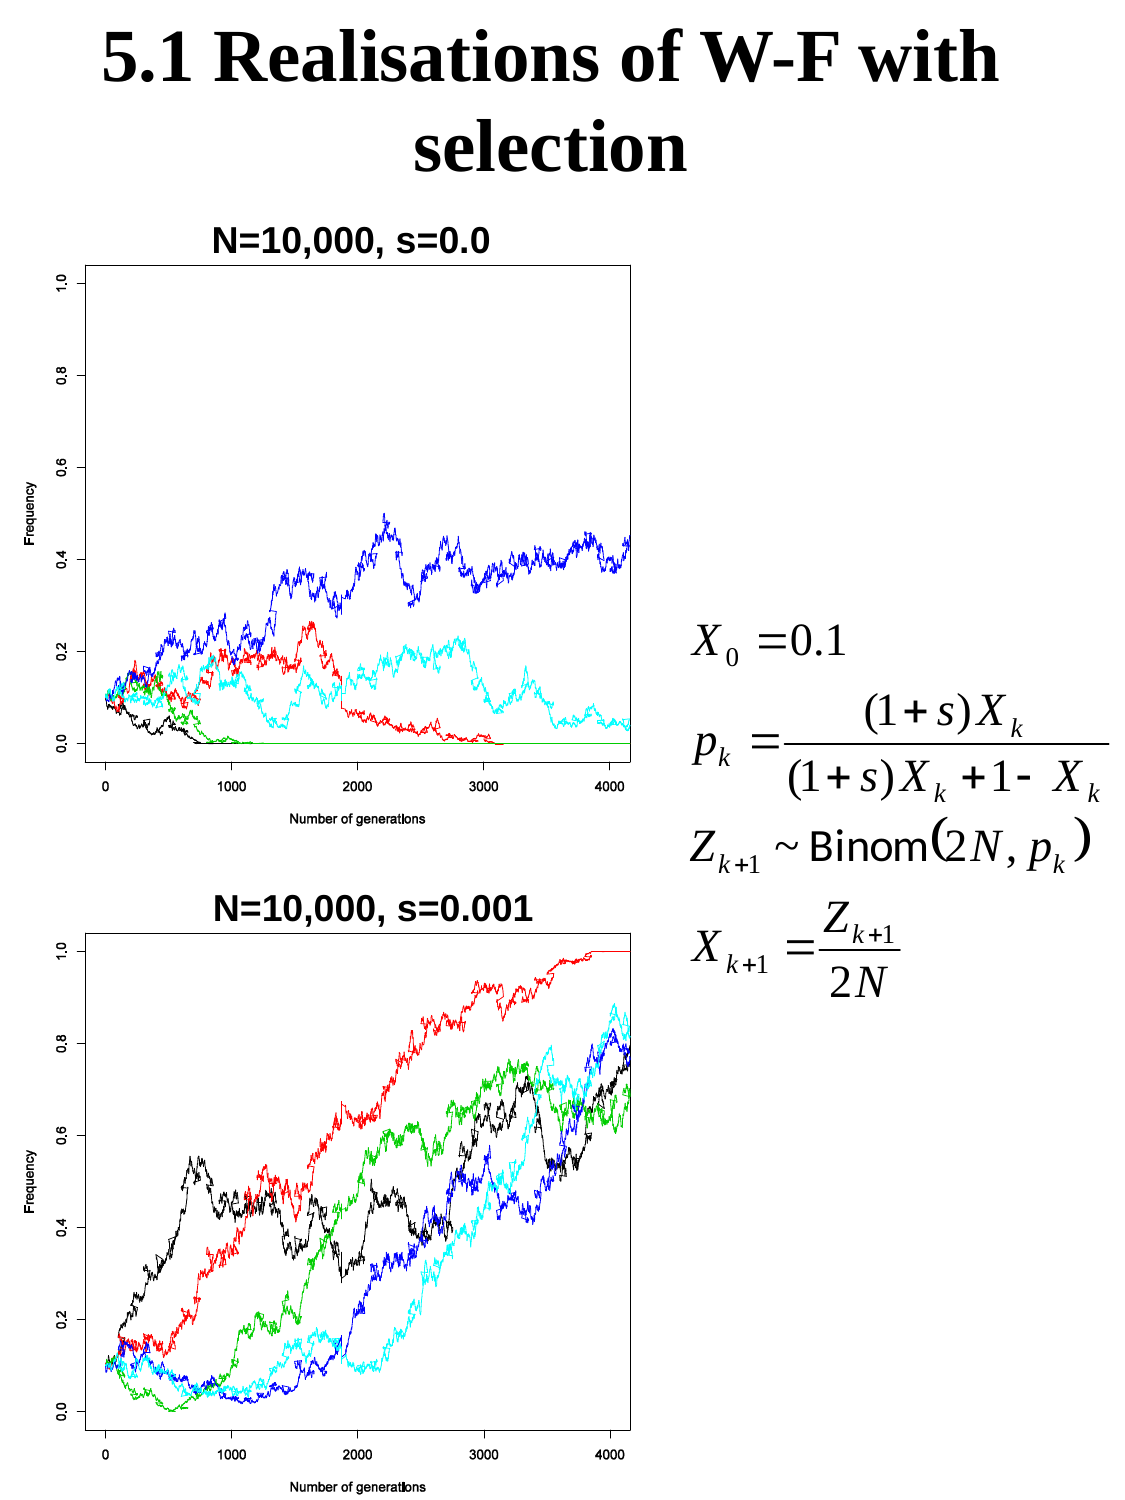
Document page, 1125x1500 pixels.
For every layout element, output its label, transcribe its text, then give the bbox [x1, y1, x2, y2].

picture [18, 866, 665, 1500]
text_box 5.1 Realisations of W-F with selection [0, 0, 1125, 194]
picture [18, 198, 664, 845]
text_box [681, 608, 1118, 1011]
